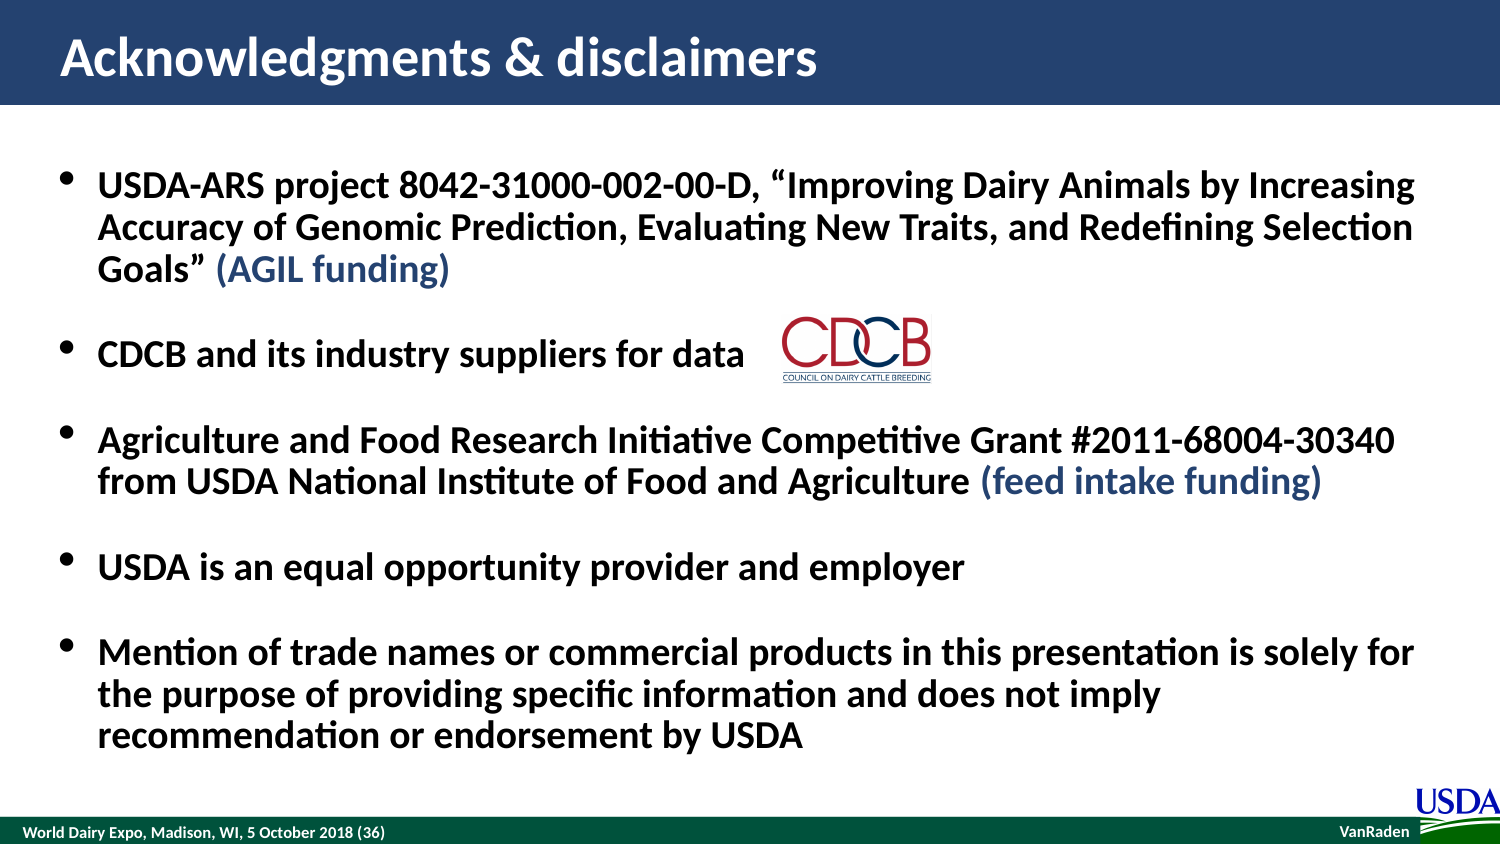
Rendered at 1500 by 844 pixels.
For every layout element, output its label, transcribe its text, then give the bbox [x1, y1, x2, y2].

list USDA-ARS project 8042-31000-002-00-D, “Improving Dairy Animals by Increasing Accuracy of Genomic Prediction, Evaluating New Traits, and Redefining Selection Goals” (AGIL funding) CDCB and its industry suppliers for data Agriculture and Food Research Initiative Competitive Grant #2011-68004-30340 from USDA National Institute of Food and Agriculture (feed intake funding) USDA is an equal opportunity provider and employer Mention of trade names or commercial products in this presentation is solely for the purpose of providing specific information and does not imply recommendation or endorsement by USDA [60, 165, 1440, 765]
picture [781, 314, 932, 384]
title Acknowledgments & disclaimers [60, 15, 1440, 94]
picture [1416, 788, 1500, 844]
